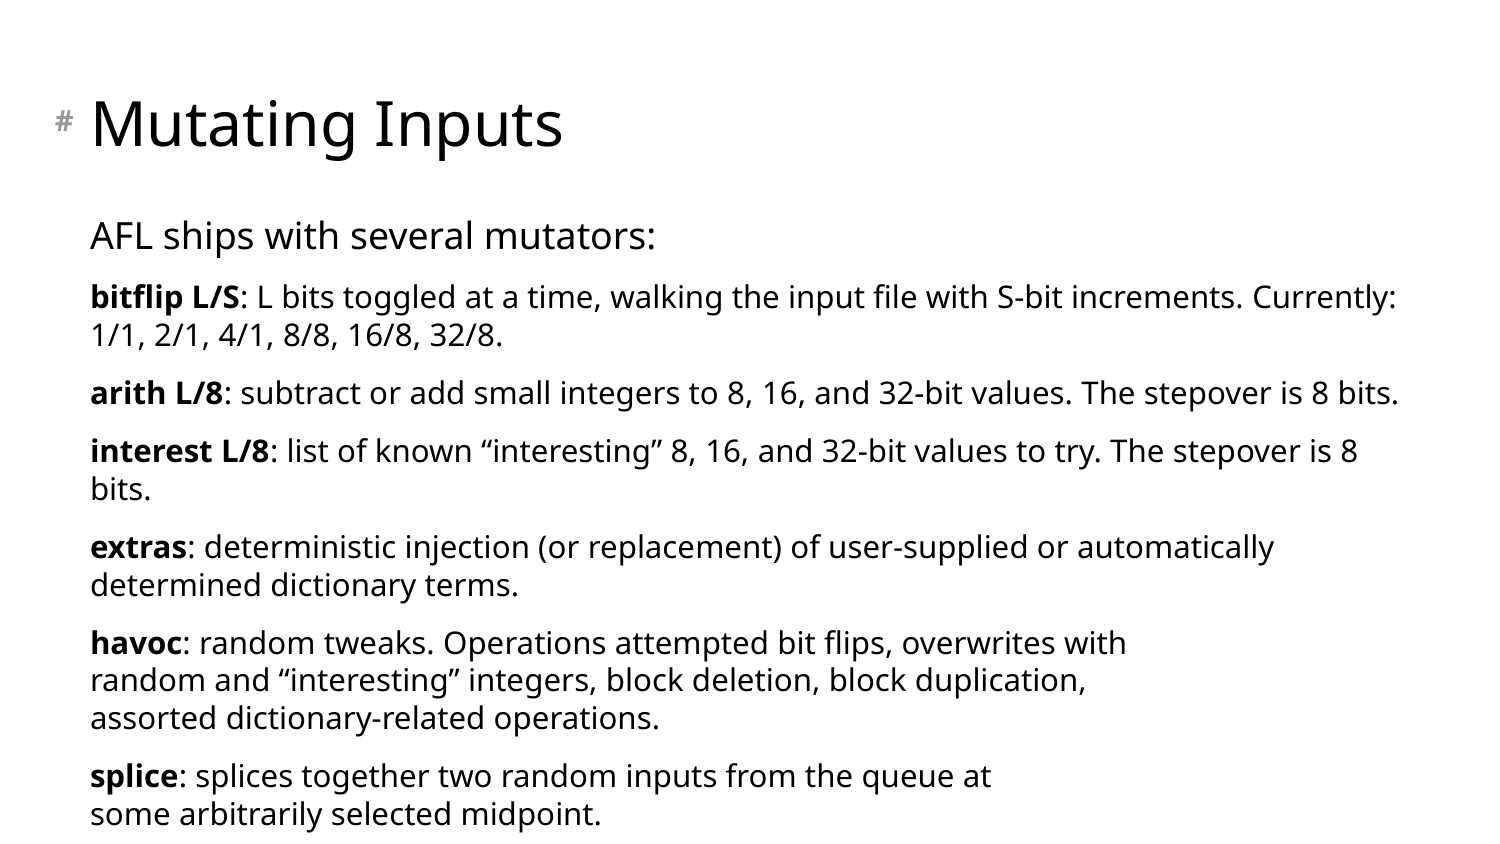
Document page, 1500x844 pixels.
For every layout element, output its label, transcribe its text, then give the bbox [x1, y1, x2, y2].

title Mutating Inputs [75, 33, 1425, 175]
list AFL ships with several mutators: bitflip L/S: L bits toggled at a time, walking the input file with S-bit increments. Currently: 1/1, 2/1, 4/1, 8/8, 16/8, 32/8. arith L/8: subtract or add small integers to 8, 16, and 32-bit values. The stepover is 8 bits. interest L/8: list of known “interesting” 8, 16, and 32-bit values to try. The stepover is 8 bits. extras: deterministic injection (or replacement) of user-supplied or automatically determined dictionary terms. havoc: random tweaks. Operations attempted bit flips, overwrites with random and “interesting” integers, block deletion, block duplication, assorted dictionary-related operations. splice: splices together two random inputs from the queue at some arbitrarily selected midpoint. Source: https://afl-1.readthedocs.io/en/latest/user_guide.html [75, 196, 1425, 808]
